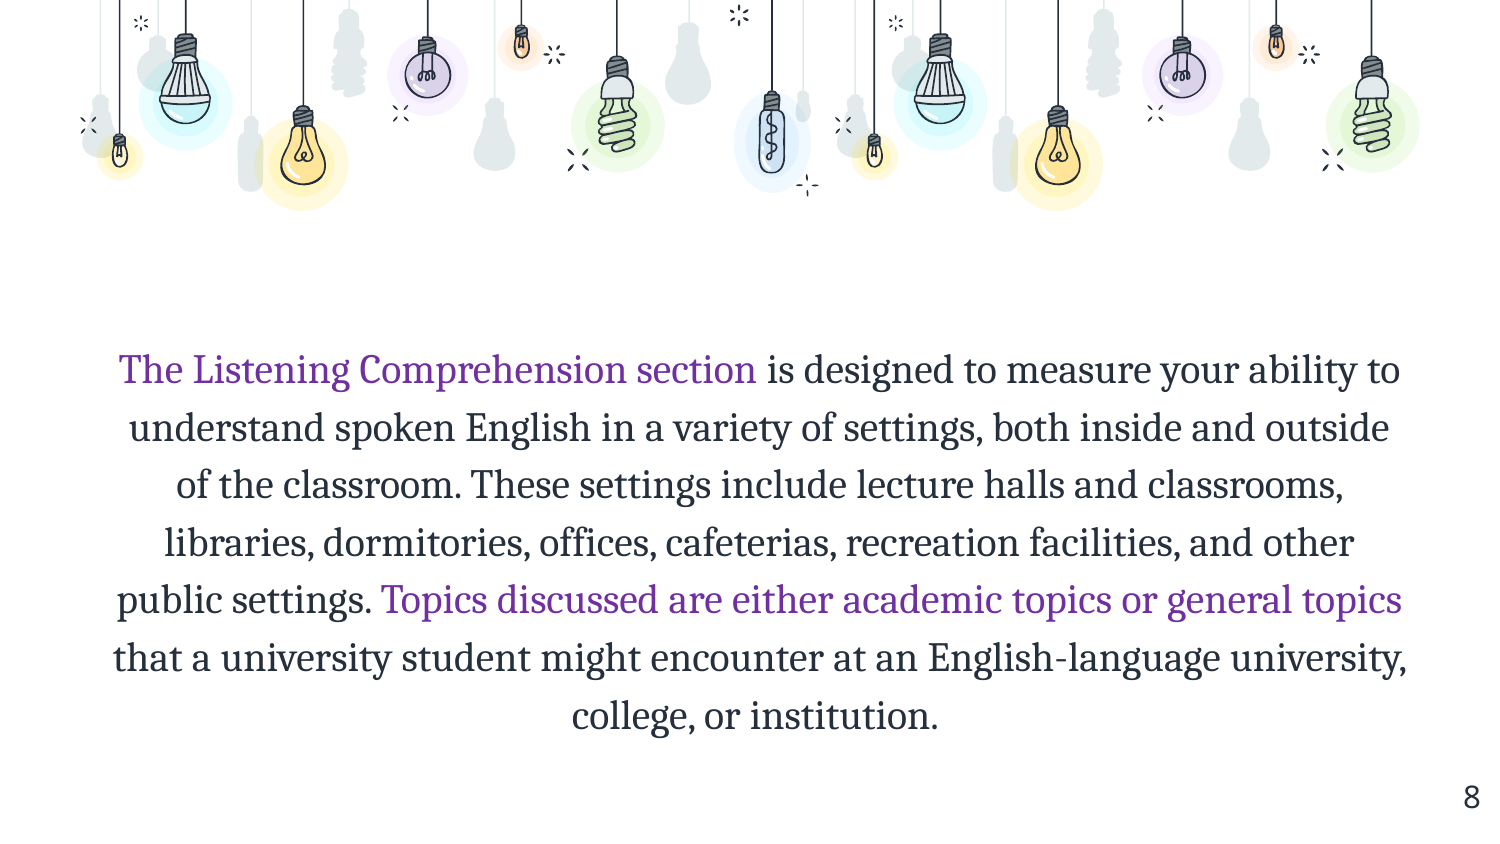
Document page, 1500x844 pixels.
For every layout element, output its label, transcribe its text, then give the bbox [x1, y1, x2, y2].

subtitle The Listening Comprehension section is designed to measure your ability to understand spoken English in a variety of settings, both inside and outside of the classroom. These settings include lecture halls and classrooms, libraries, dormitories, offices, cafeterias, recreation facilities, and other public settings. Topics discussed are either academic topics or general topics that a university student might encounter at an English-language university, college, or institution. [110, 334, 1409, 464]
slide_number 8 [1426, 766, 1482, 832]
